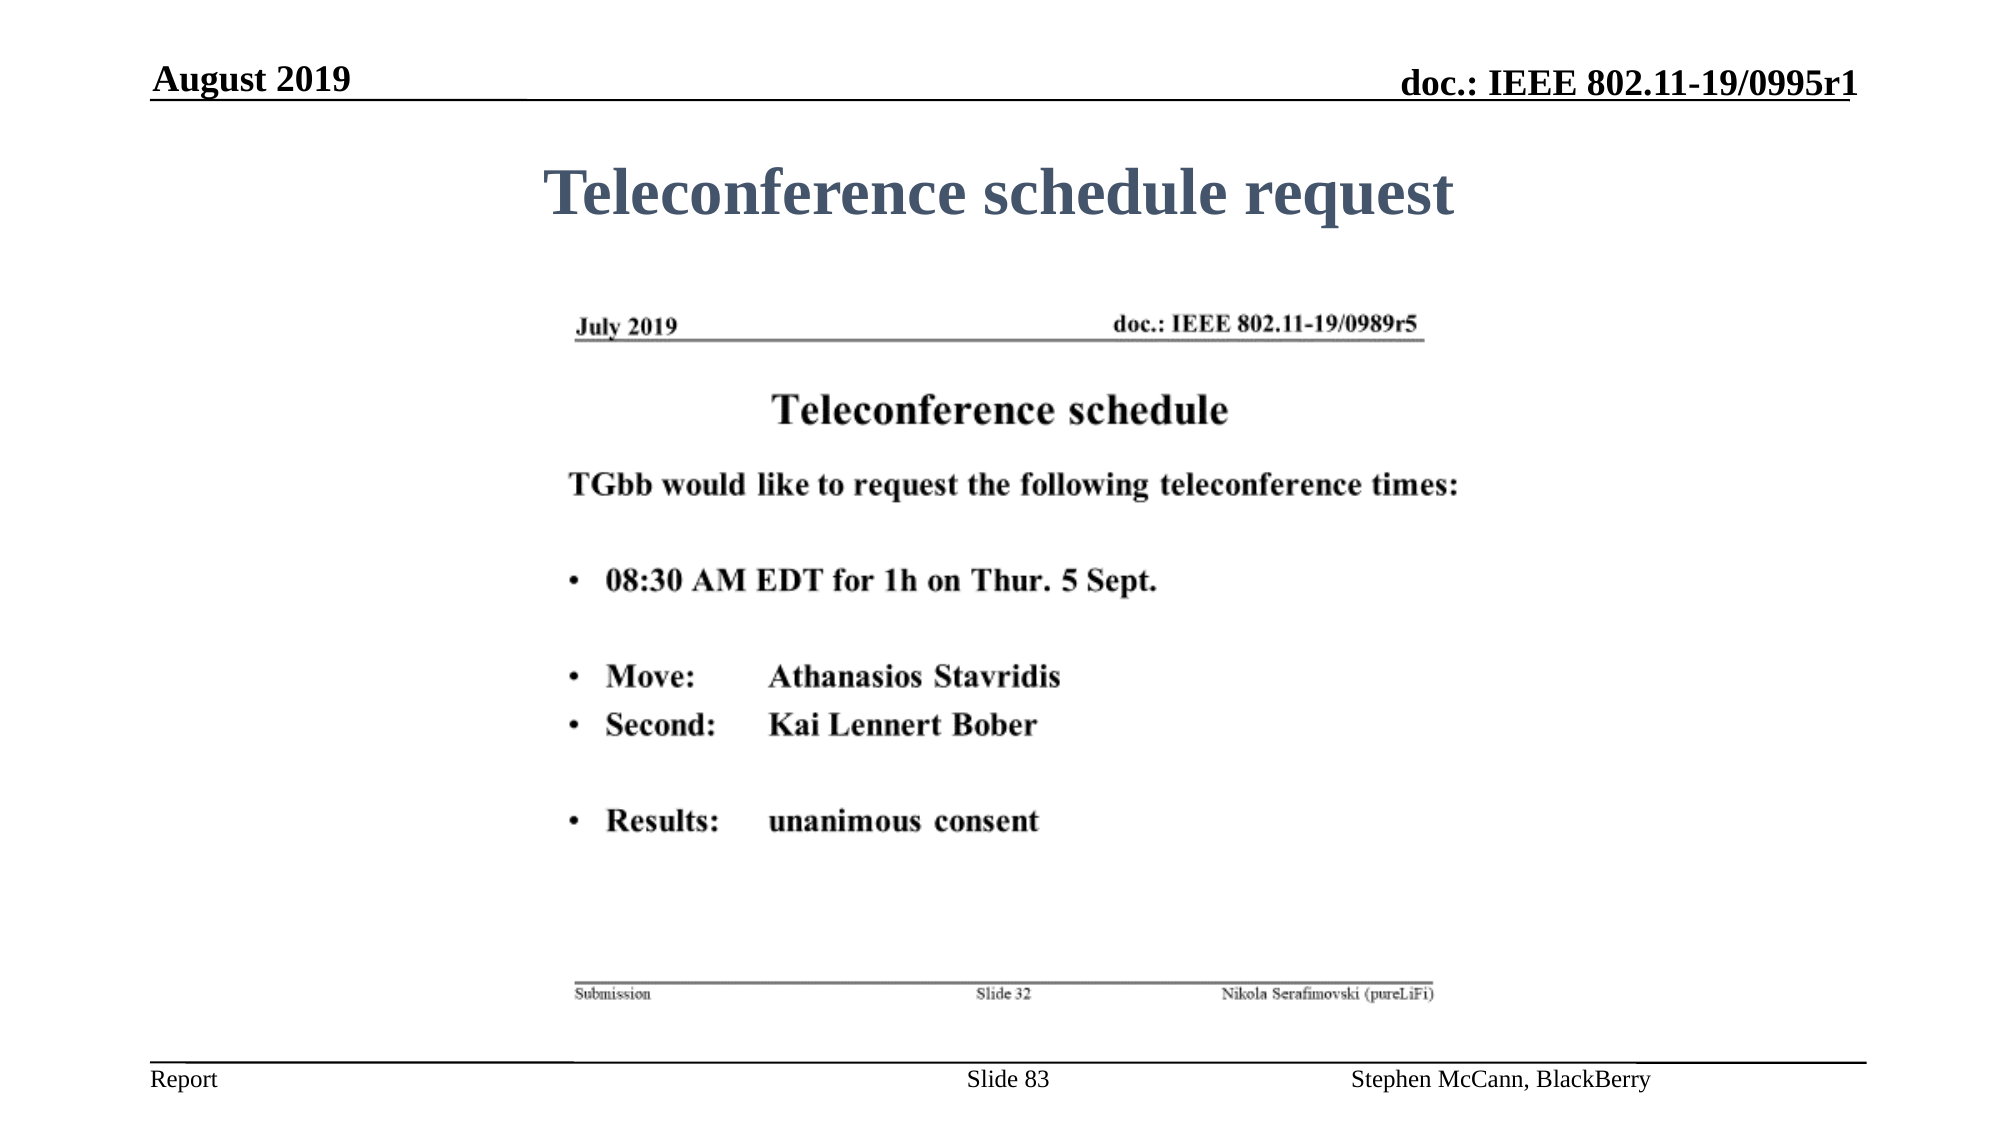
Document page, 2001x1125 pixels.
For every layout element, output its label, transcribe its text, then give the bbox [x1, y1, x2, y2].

picture [499, 274, 1501, 1026]
text_box Teleconference schedule request [362, 99, 1638, 275]
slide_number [152, 54, 563, 100]
footer Stephen McCann, BlackBerry [1274, 1061, 1652, 1093]
slide_number Slide 83 [950, 1061, 1067, 1123]
